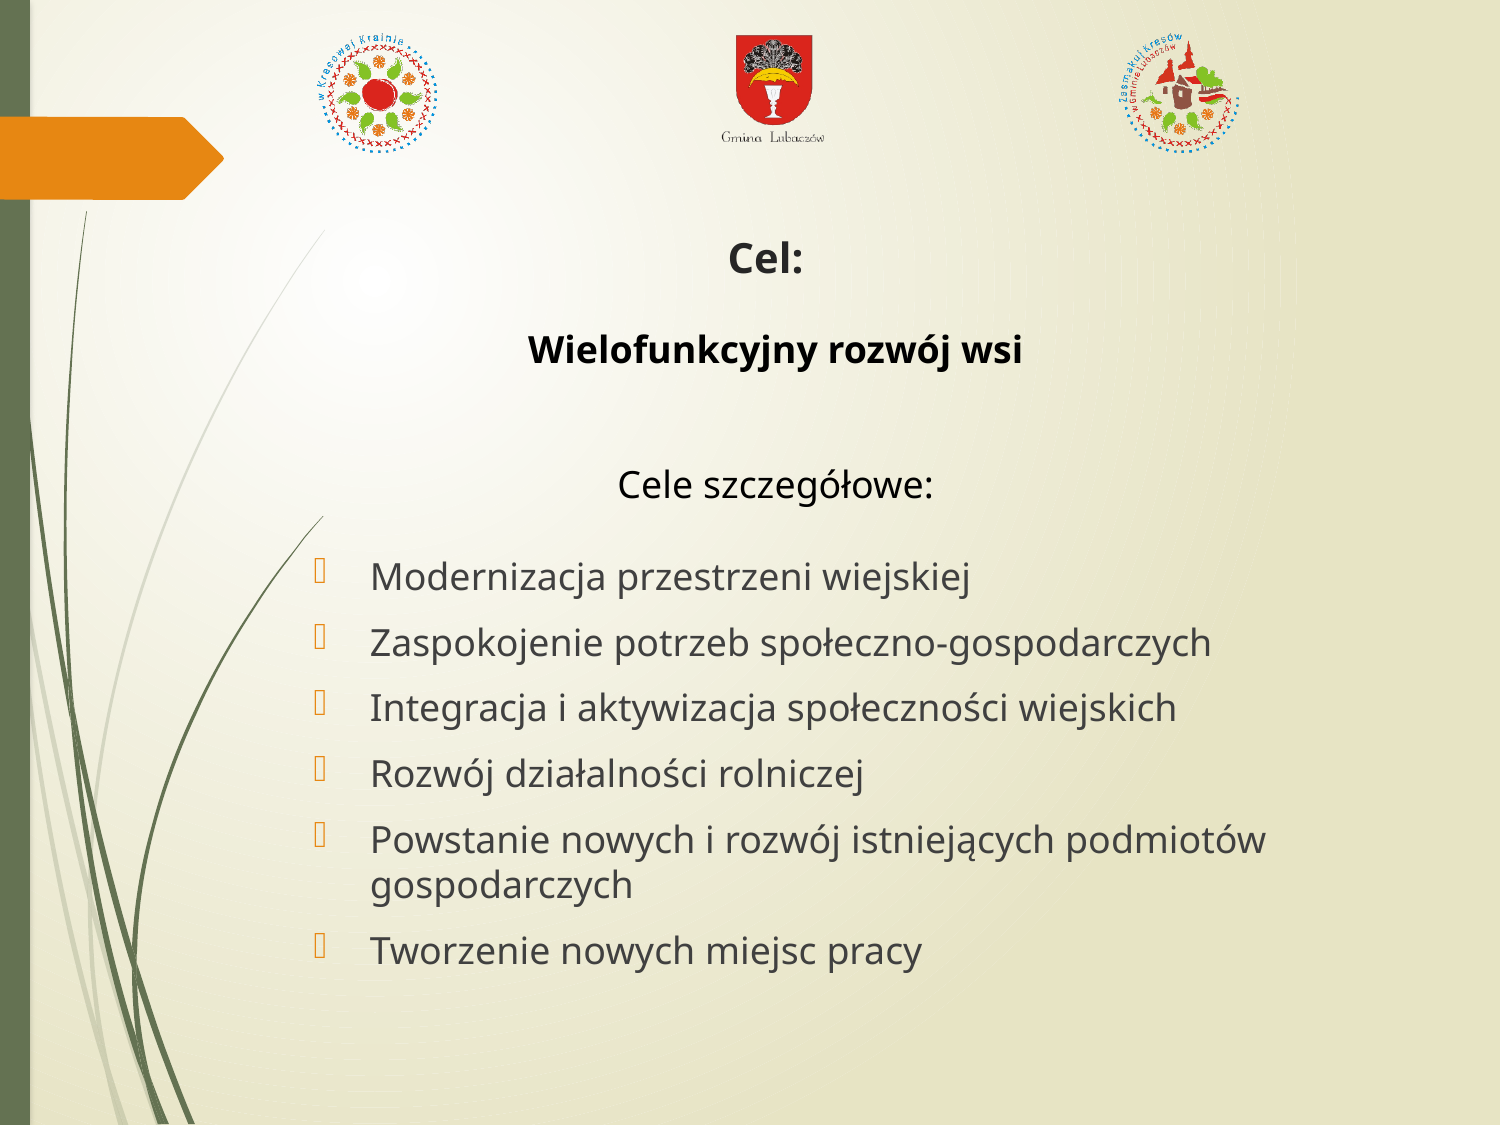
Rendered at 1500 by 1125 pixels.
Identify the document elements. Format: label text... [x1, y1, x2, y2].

list Modernizacja przestrzeni wiejskiej Zaspokojenie potrzeb społeczno-gospodarczych Integracja i aktywizacja społeczności wiejskich Rozwój działalności rolniczej Powstanie nowych i rozwój istniejących podmiotów gospodarczych Tworzenie nowych miejsc pracy [298, 545, 1461, 1053]
picture [316, 33, 437, 153]
text_box Wielofunkcyjny rozwój wsi Cele szczegółowe: [513, 318, 1039, 514]
picture [1119, 33, 1239, 153]
title Cel: [230, 174, 1312, 297]
picture [721, 35, 824, 143]
